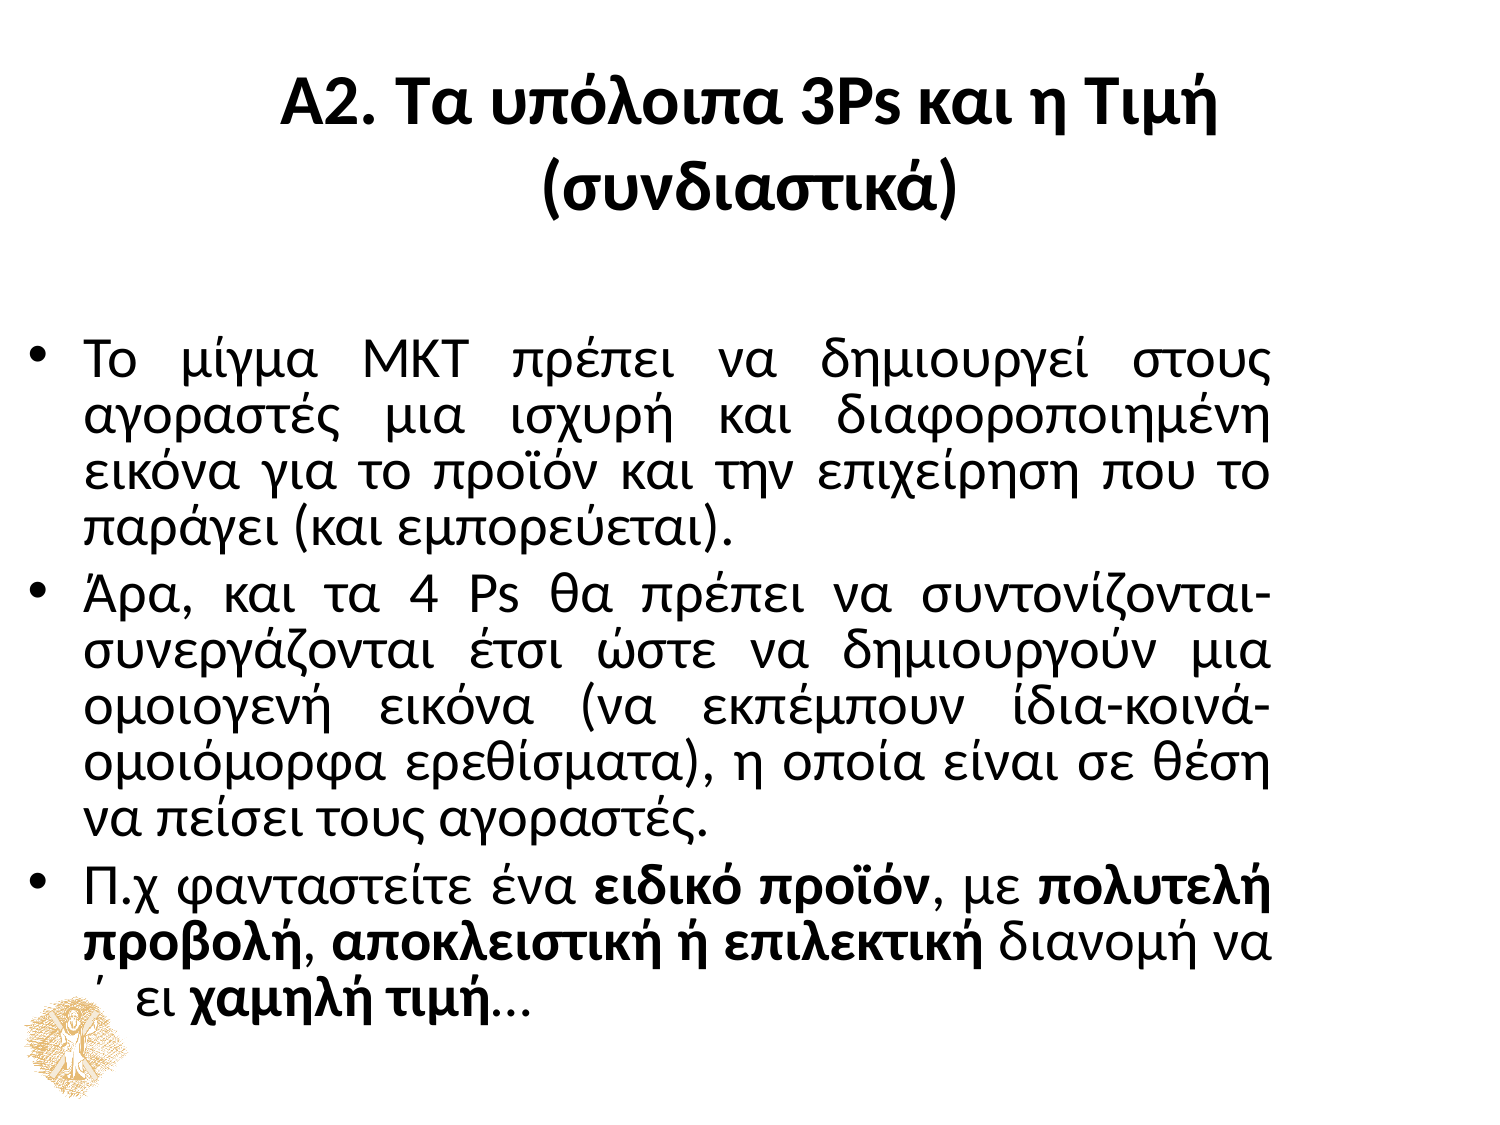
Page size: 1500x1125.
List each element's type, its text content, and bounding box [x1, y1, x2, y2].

title Α2. Τα υπόλοιπα 3Ps και η Τιμή (συνδιαστικά) [75, 45, 1425, 233]
picture [17, 986, 137, 1103]
list Το μίγμα ΜΚΤ πρέπει να δημιουργεί στους αγοραστές μια ισχυρή και διαφοροποιημένη εικόνα για το προϊόν και την επιχείρηση που το παράγει (και εμπορεύεται). Άρα, και τα 4 Ps θα πρέπει να συντονίζονται-συνεργάζονται έτσι ώστε να δημιουργούν μια ομοιογενή εικόνα (να εκπέμπουν ίδια-κοινά-ομοιόμορφα ερεθίσματα), η οποία είναι σε θέση να πείσει τους αγοραστές. Π.χ φανταστείτε ένα ειδικό προϊόν, με πολυτελή προβολή, αποκλειστική ή επιλεκτική διανομή να έχει χαμηλή τιμή… [12, 324, 1288, 1094]
